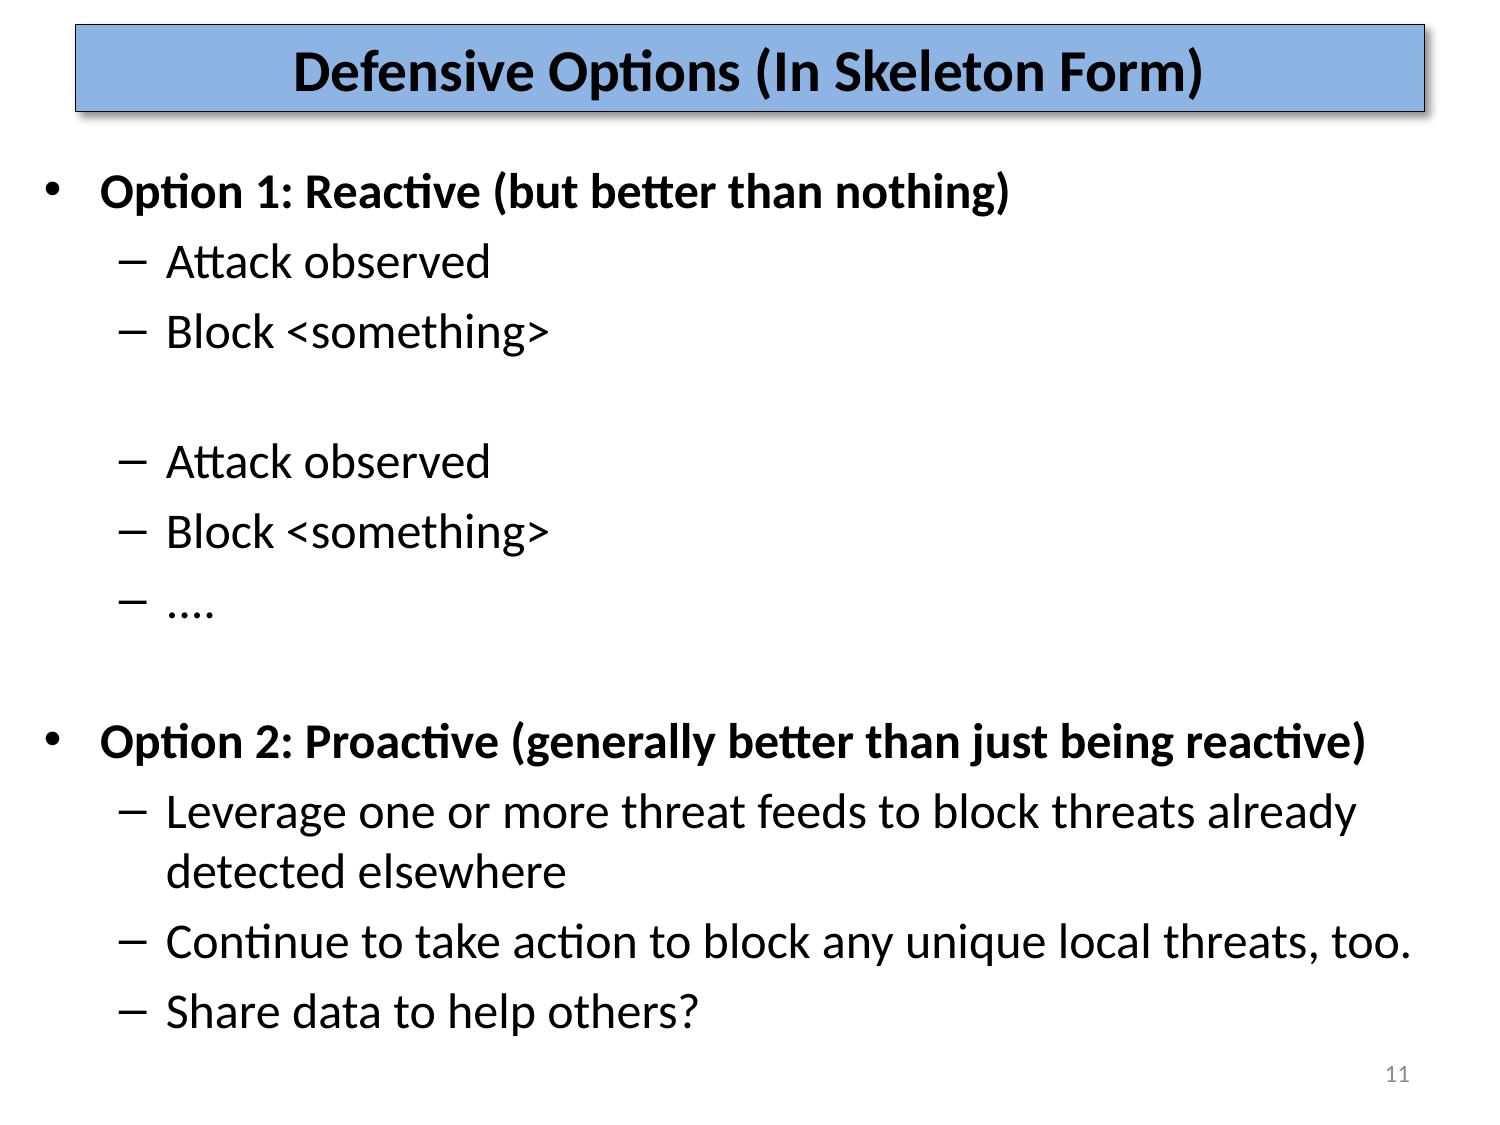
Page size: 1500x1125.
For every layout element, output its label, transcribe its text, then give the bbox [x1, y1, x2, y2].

list Option 1: Reactive (but better than nothing) Attack observed Block <something> Attack observed Block <something> .... Option 2: Proactive (generally better than just being reactive) Leverage one or more threat feeds to block threats already detected elsewhere Continue to take action to block any unique local threats, too. Share data to help others? [28, 150, 1481, 1079]
slide_number 11 [1074, 1042, 1425, 1103]
title Defensive Options (In Skeleton Form) [75, 24, 1425, 112]
